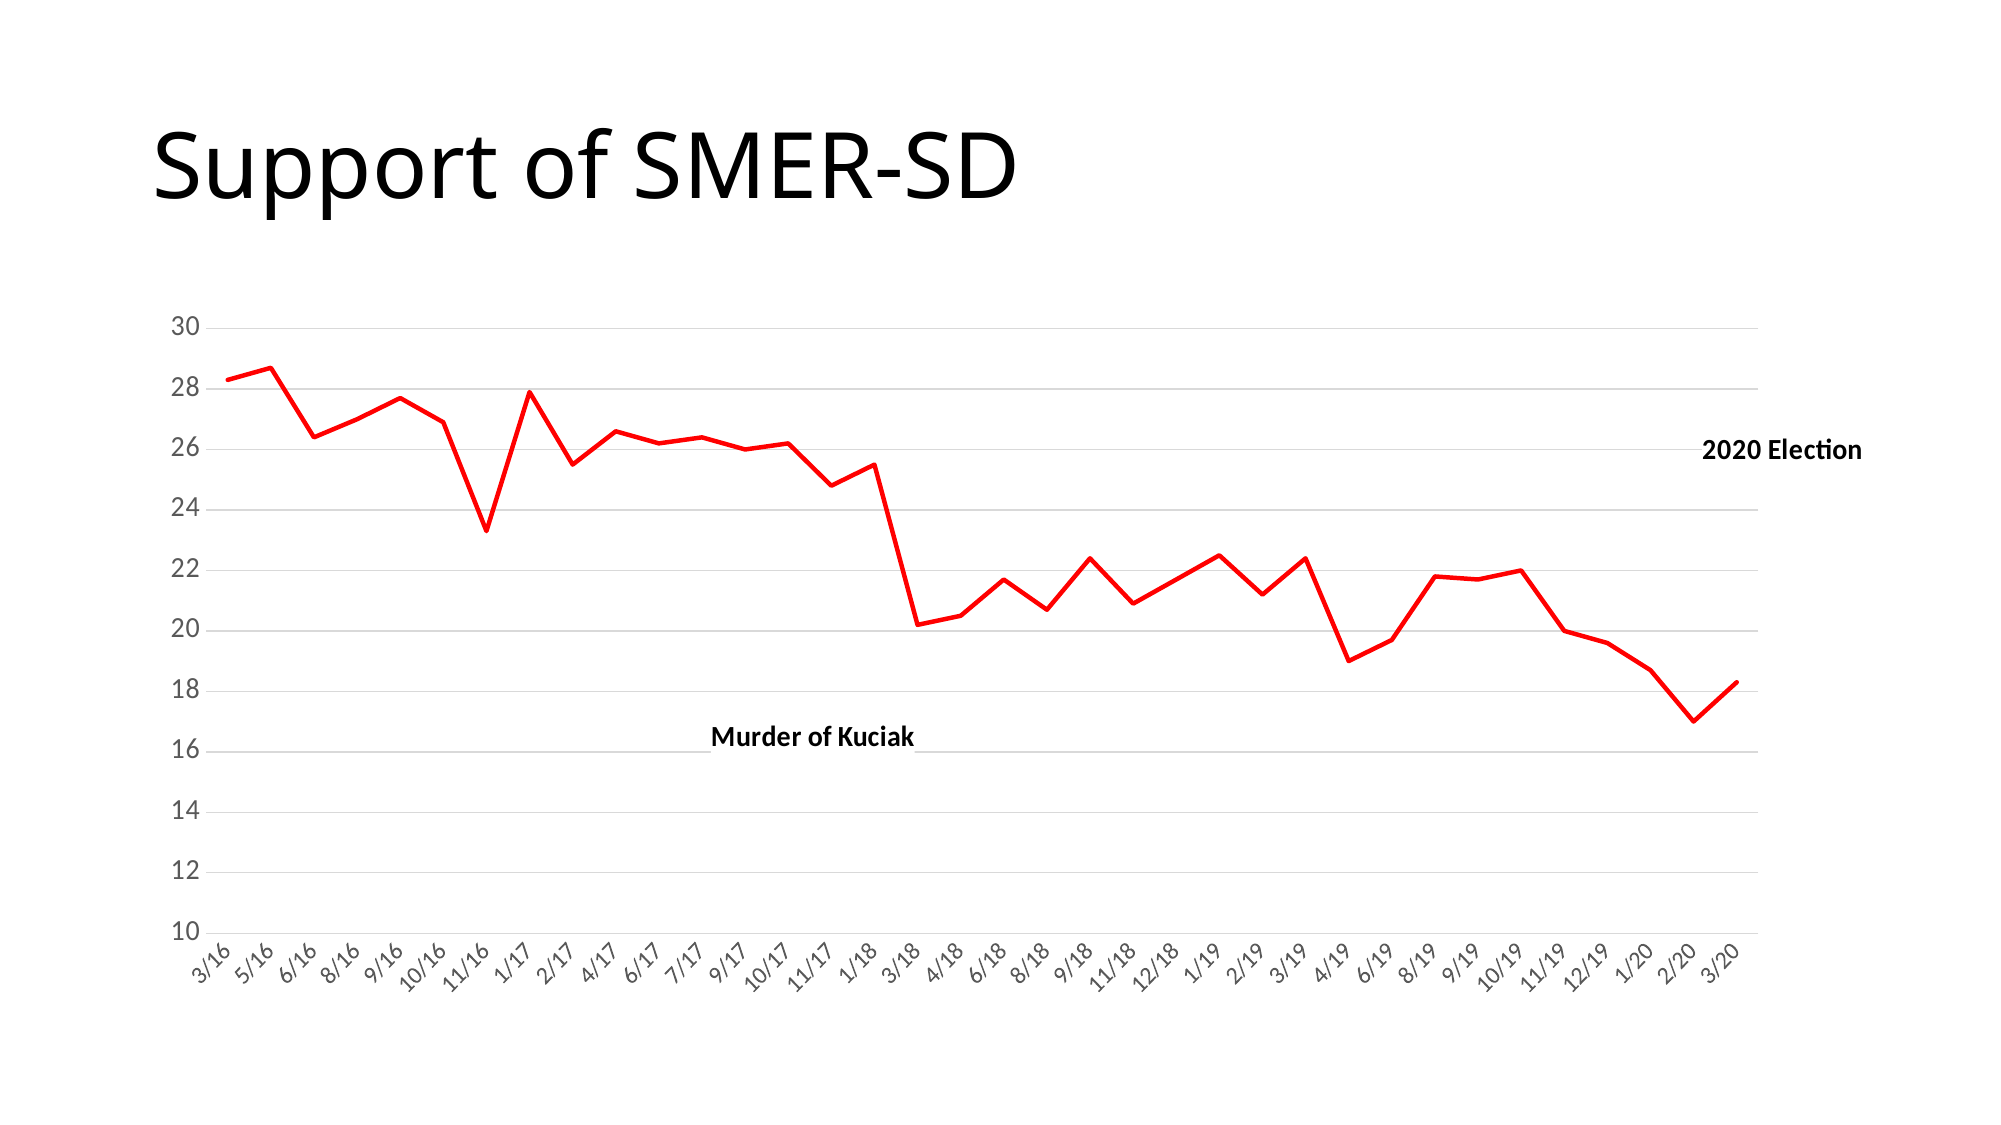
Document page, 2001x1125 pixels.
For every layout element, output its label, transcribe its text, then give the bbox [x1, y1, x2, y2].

title Support of SMER-SD [137, 59, 1863, 278]
chart [137, 299, 1863, 1014]
